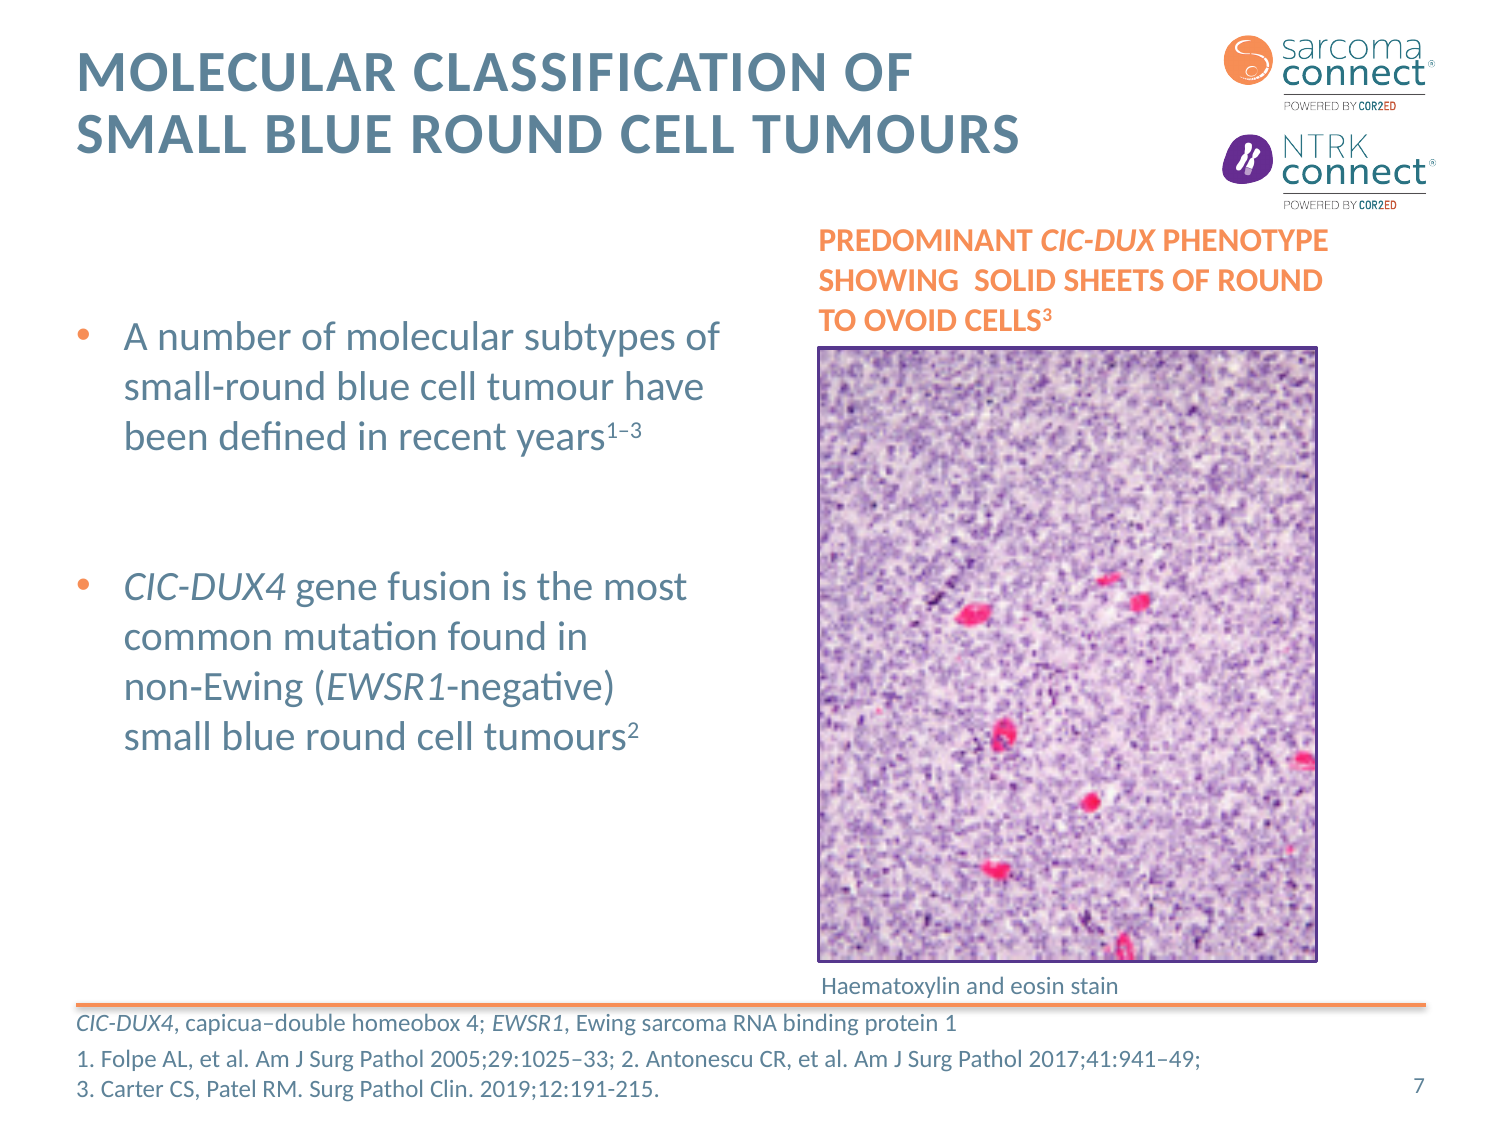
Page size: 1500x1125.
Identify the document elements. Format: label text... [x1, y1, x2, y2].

picture [1207, 24, 1446, 121]
list CIC-DUX4, capicua–double homeobox 4; EWSR1, Ewing sarcoma RNA binding protein 1 1. Folpe AL, et al. Am J Surg Pathol 2005;29:1025–33; 2. Antonescu CR, et al. Am J Surg Pathol 2017;41:941–49; 3. Carter CS, Patel RM. Surg Pathol Clin. 2019;12:191-215. [76, 1042, 1400, 1103]
list PREDOMINANT CIC-DUX PHENOTYPE SHOWING SOLID SHEETS OF ROUND TO OVOID CELLS3 [818, 218, 1347, 335]
list A number of molecular subtypes of small-round blue cell tumour have been defined in recent years1–3 CIC-DUX4 gene fusion is the most common mutation found in non‑Ewing (EWSR1-negative) small blue round cell tumours2 [76, 233, 762, 977]
title Molecular classification of small blue round cell tumours [76, 40, 1152, 173]
picture [1206, 123, 1447, 220]
text_box Haematoxylin and eosin stain [821, 939, 1500, 1000]
slide_number 7 [1328, 1054, 1425, 1115]
picture [819, 349, 1316, 960]
